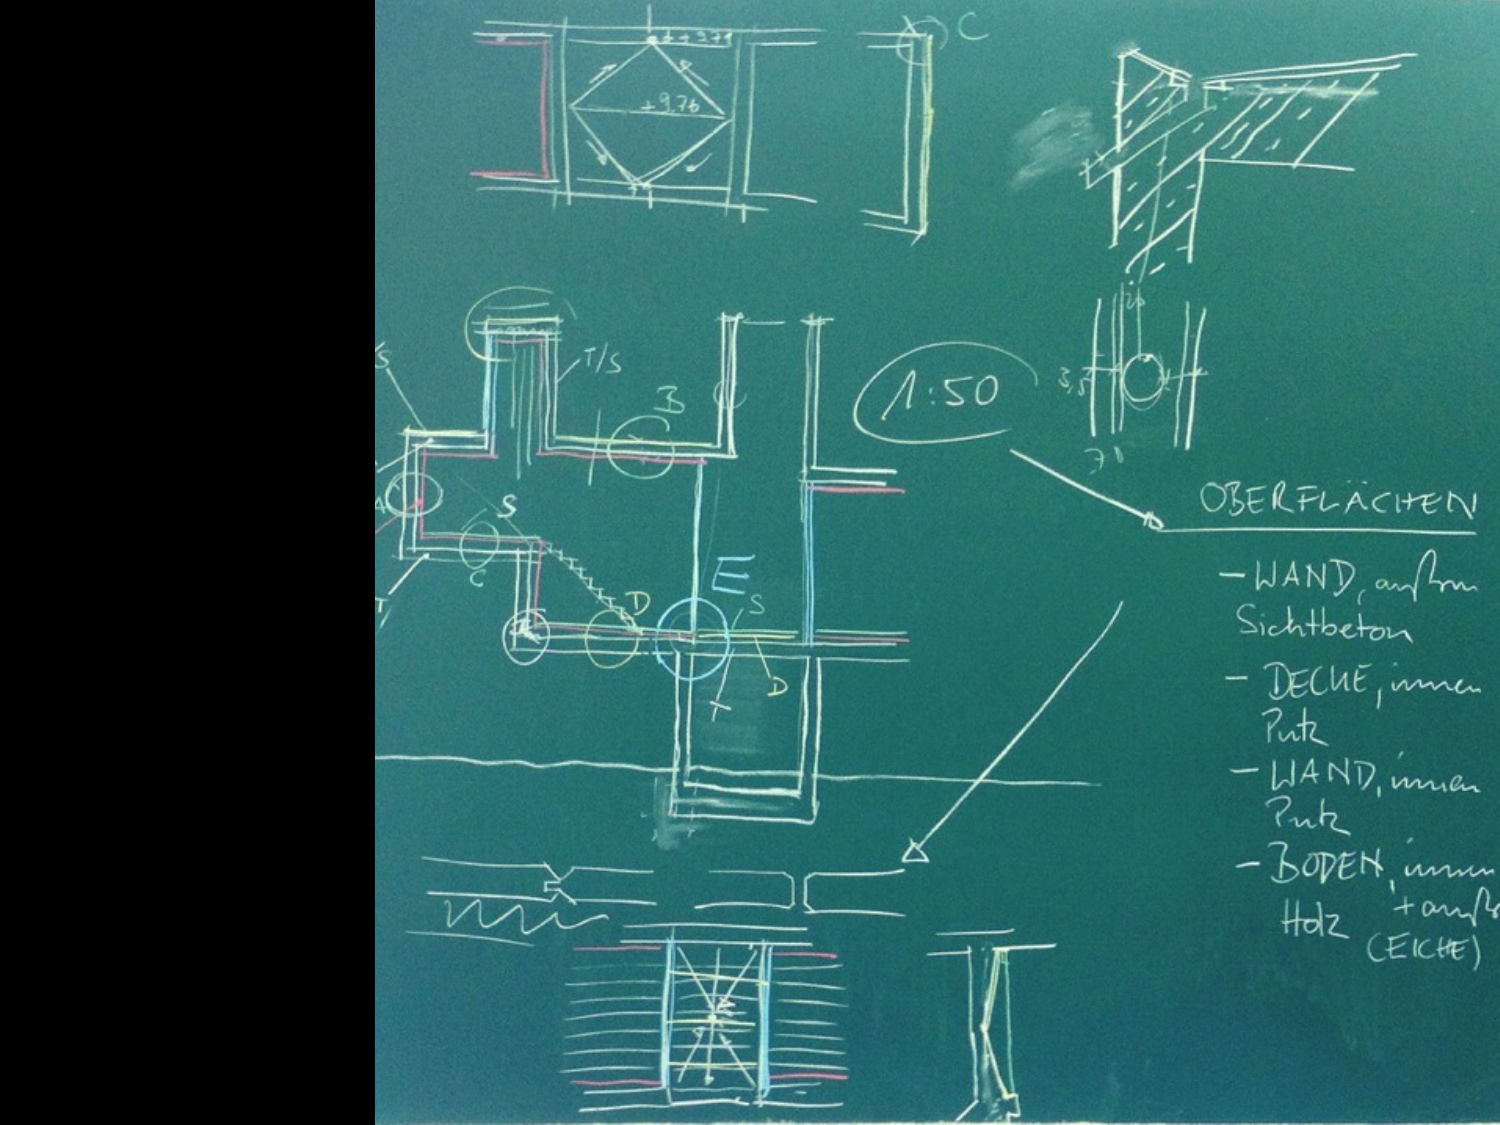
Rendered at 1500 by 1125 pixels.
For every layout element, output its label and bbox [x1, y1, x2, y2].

picture [374, 0, 1500, 1125]
